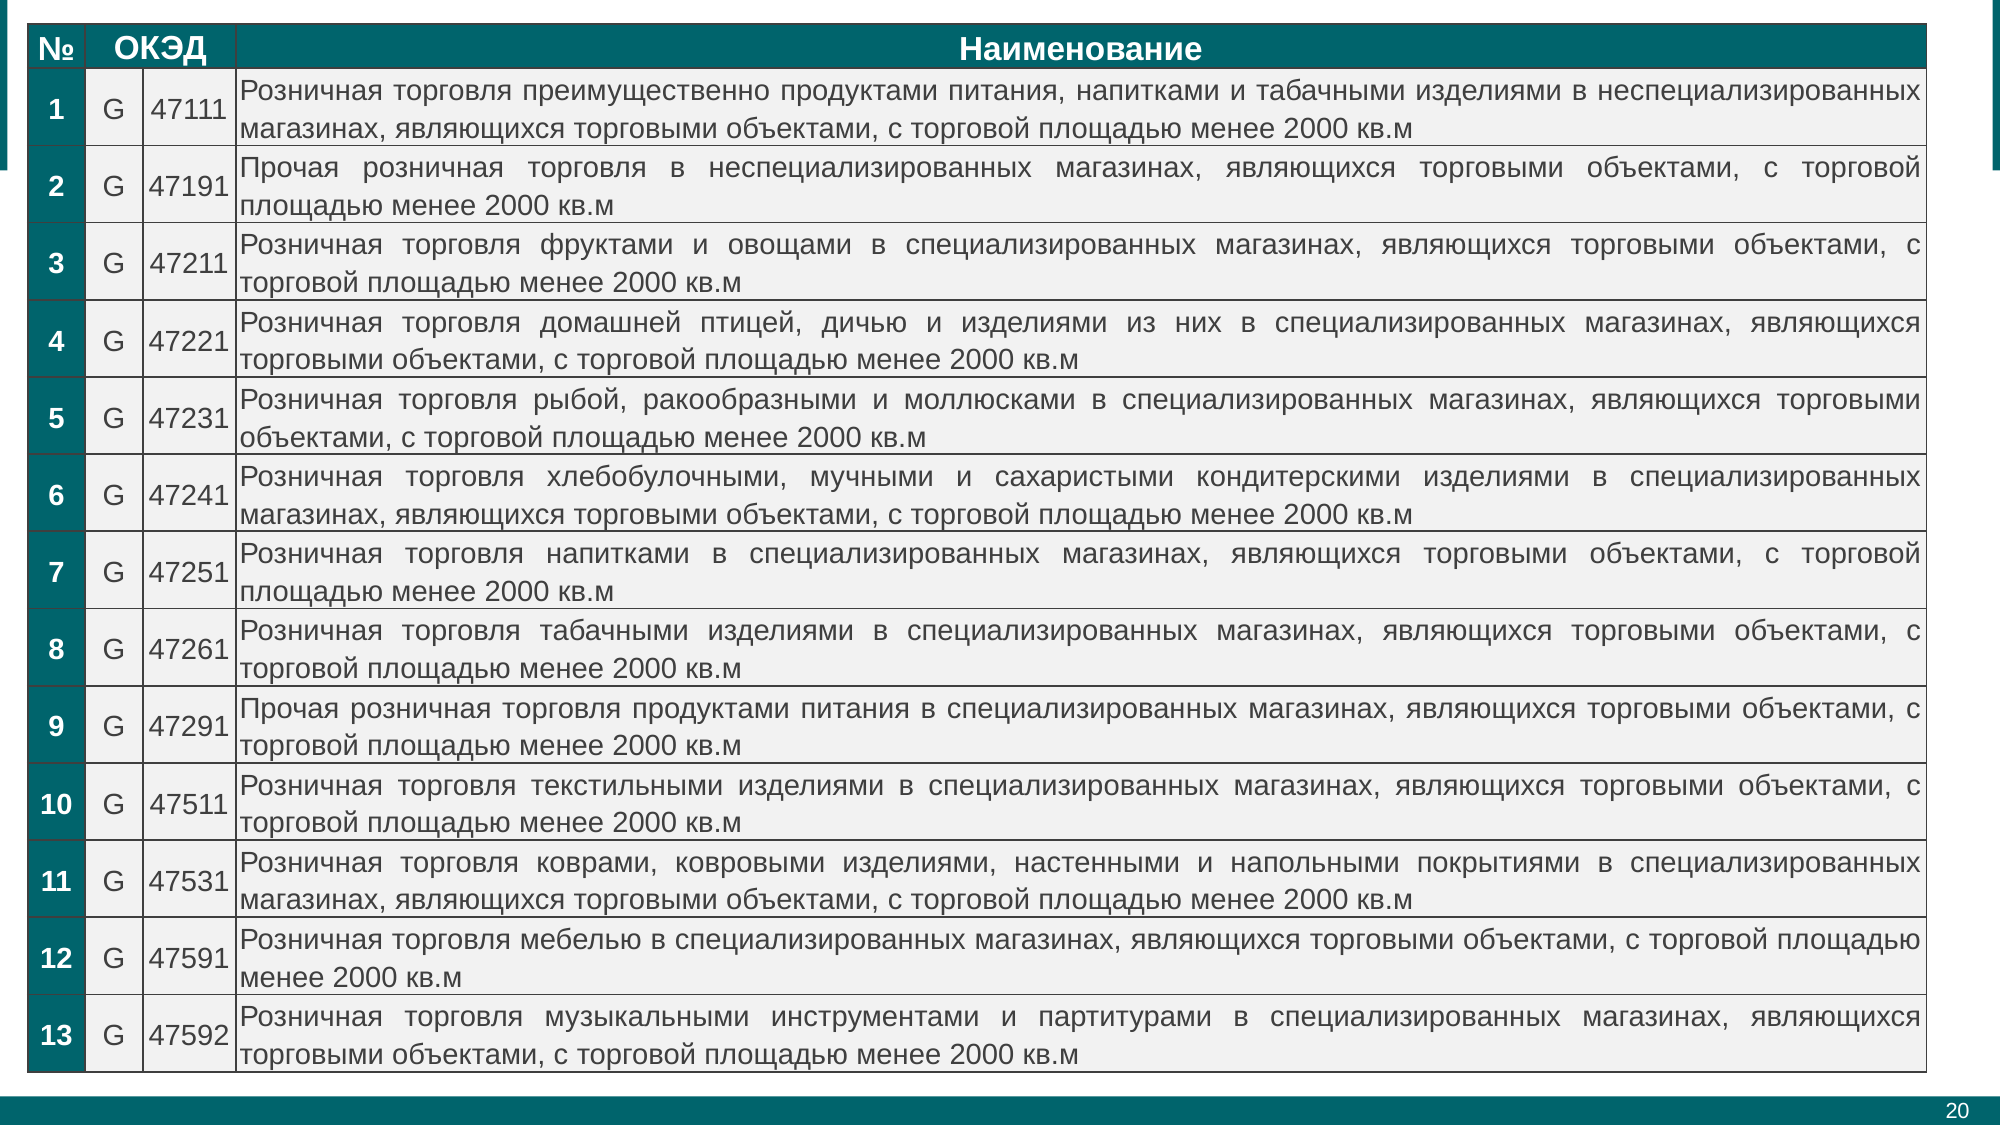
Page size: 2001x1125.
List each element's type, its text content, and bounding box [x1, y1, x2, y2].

table_cell 5 [29, 378, 84, 453]
table_cell G [86, 69, 142, 145]
table_cell 3 [29, 223, 84, 299]
table_cell Розничная торговля фруктами и овощами в специализированных магазинах, являющихся торговыми объектами, с торговой площадью менее 2000 кв.м [237, 223, 1926, 299]
table_cell Розничная торговля табачными изделиями в специализированных магазинах, являющихся торговыми объектами, с торговой площадью менее 2000 кв.м [237, 609, 1926, 685]
table_cell 47211 [144, 223, 235, 299]
table_cell 7 [29, 532, 84, 608]
table_cell 1 [29, 69, 84, 145]
table_cell G [86, 918, 142, 994]
table_cell 13 [29, 995, 84, 1071]
table_cell 47291 [144, 687, 235, 762]
table_cell 47591 [144, 918, 235, 994]
table_cell G [86, 764, 142, 839]
table_cell 12 [29, 918, 84, 994]
table_cell Розничная торговля мебелью в специализированных магазинах, являющихся торговыми объектами, с торговой площадью менее 2000 кв.м [237, 918, 1926, 994]
table_cell G [86, 995, 142, 1071]
table_cell 2 [29, 146, 84, 222]
table_cell 11 [29, 841, 84, 916]
table_cell 47261 [144, 609, 235, 685]
table_cell G [86, 841, 142, 916]
table_cell G [86, 378, 142, 453]
table_cell 47111 [144, 69, 235, 145]
table_cell 47221 [144, 301, 235, 376]
table_cell 47511 [144, 764, 235, 839]
table_cell Розничная торговля коврами, ковровыми изделиями, настенными и напольными покрытиями в специализированных магазинах, являющихся торговыми объектами, с торговой площадью менее 2000 кв.м [237, 841, 1926, 916]
table_cell 47251 [144, 532, 235, 608]
table_cell G [86, 455, 142, 530]
table_cell 47531 [144, 841, 235, 916]
table_header № [29, 25, 84, 67]
table_cell Розничная торговля напитками в специализированных магазинах, являющихся торговыми объектами, с торговой площадью менее 2000 кв.м [237, 532, 1926, 608]
table_cell Розничная торговля домашней птицей, дичью и изделиями из них в специализированных магазинах, являющихся торговыми объектами, с торговой площадью менее 2000 кв.м [237, 301, 1926, 376]
table_cell 10 [29, 764, 84, 839]
table_cell 8 [29, 609, 84, 685]
table_cell G [86, 532, 142, 608]
table_cell G [86, 146, 142, 222]
table_cell Розничная торговля рыбой, ракообразными и моллюсками в специализированных магазинах, являющихся торговыми объектами, с торговой площадью менее 2000 кв.м [237, 378, 1926, 453]
table_cell Прочая розничная торговля продуктами питания в специализированных магазинах, являющихся торговыми объектами, с торговой площадью менее 2000 кв.м [237, 687, 1926, 762]
table_header Наименование [237, 25, 1926, 67]
table_cell 6 [29, 455, 84, 530]
table_cell Розничная торговля преимущественно продуктами питания, напитками и табачными изделиями в неспециализированных магазинах, являющихся торговыми объектами, с торговой площадью менее 2000 кв.м [237, 69, 1926, 145]
table_cell Розничная торговля музыкальными инструментами и партитурами в специализированных магазинах, являющихся торговыми объектами, с торговой площадью менее 2000 кв.м [237, 995, 1926, 1071]
table_cell 47592 [144, 995, 235, 1071]
table_cell G [86, 609, 142, 685]
table_cell Розничная торговля текстильными изделиями в специализированных магазинах, являющихся торговыми объектами, с торговой площадью менее 2000 кв.м [237, 764, 1926, 839]
table_cell Розничная торговля хлебобулочными, мучными и сахаристыми кондитерскими изделиями в специализированных магазинах, являющихся торговыми объектами, с торговой площадью менее 2000 кв.м [237, 455, 1926, 530]
table_cell 47191 [144, 146, 235, 222]
table_cell 47241 [144, 455, 235, 530]
table_cell 47231 [144, 378, 235, 453]
table_header ОКЭД [86, 25, 235, 67]
table_cell Прочая розничная торговля в неспециализированных магазинах, являющихся торговыми объектами, с торговой площадью менее 2000 кв.м [237, 146, 1926, 222]
table_cell G [86, 687, 142, 762]
table_cell 4 [29, 301, 84, 376]
table_cell G [86, 301, 142, 376]
table_cell 9 [29, 687, 84, 762]
table_cell G [86, 223, 142, 299]
